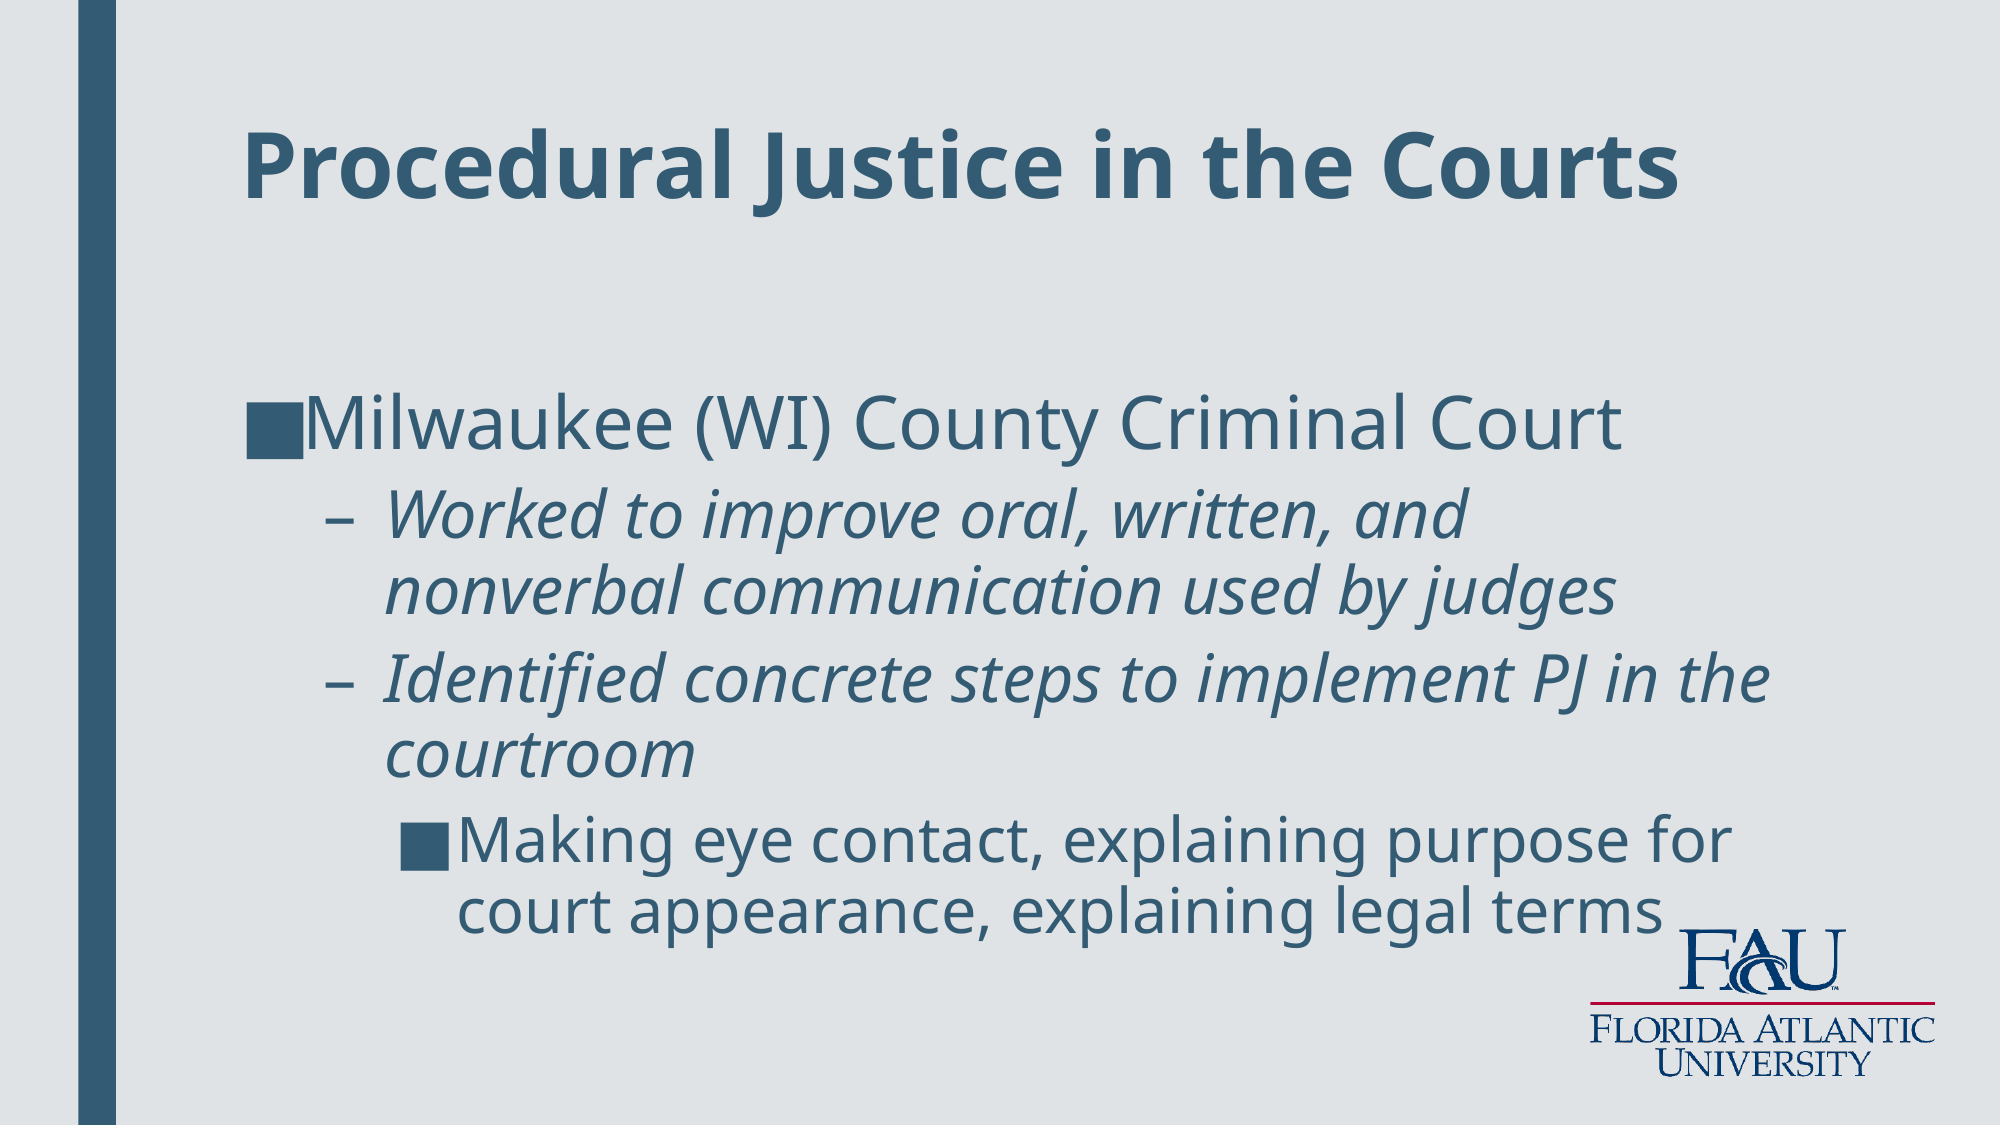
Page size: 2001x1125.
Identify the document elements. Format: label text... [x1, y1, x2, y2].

list Milwaukee (WI) County Criminal Court Worked to improve oral, written, and nonverbal communication used by judges Identified concrete steps to implement PJ in the courtroom Making eye contact, explaining purpose for court appearance, explaining legal terms [225, 375, 1800, 963]
title Procedural Justice in the Courts [225, 112, 1800, 357]
picture [1582, 912, 1943, 1093]
